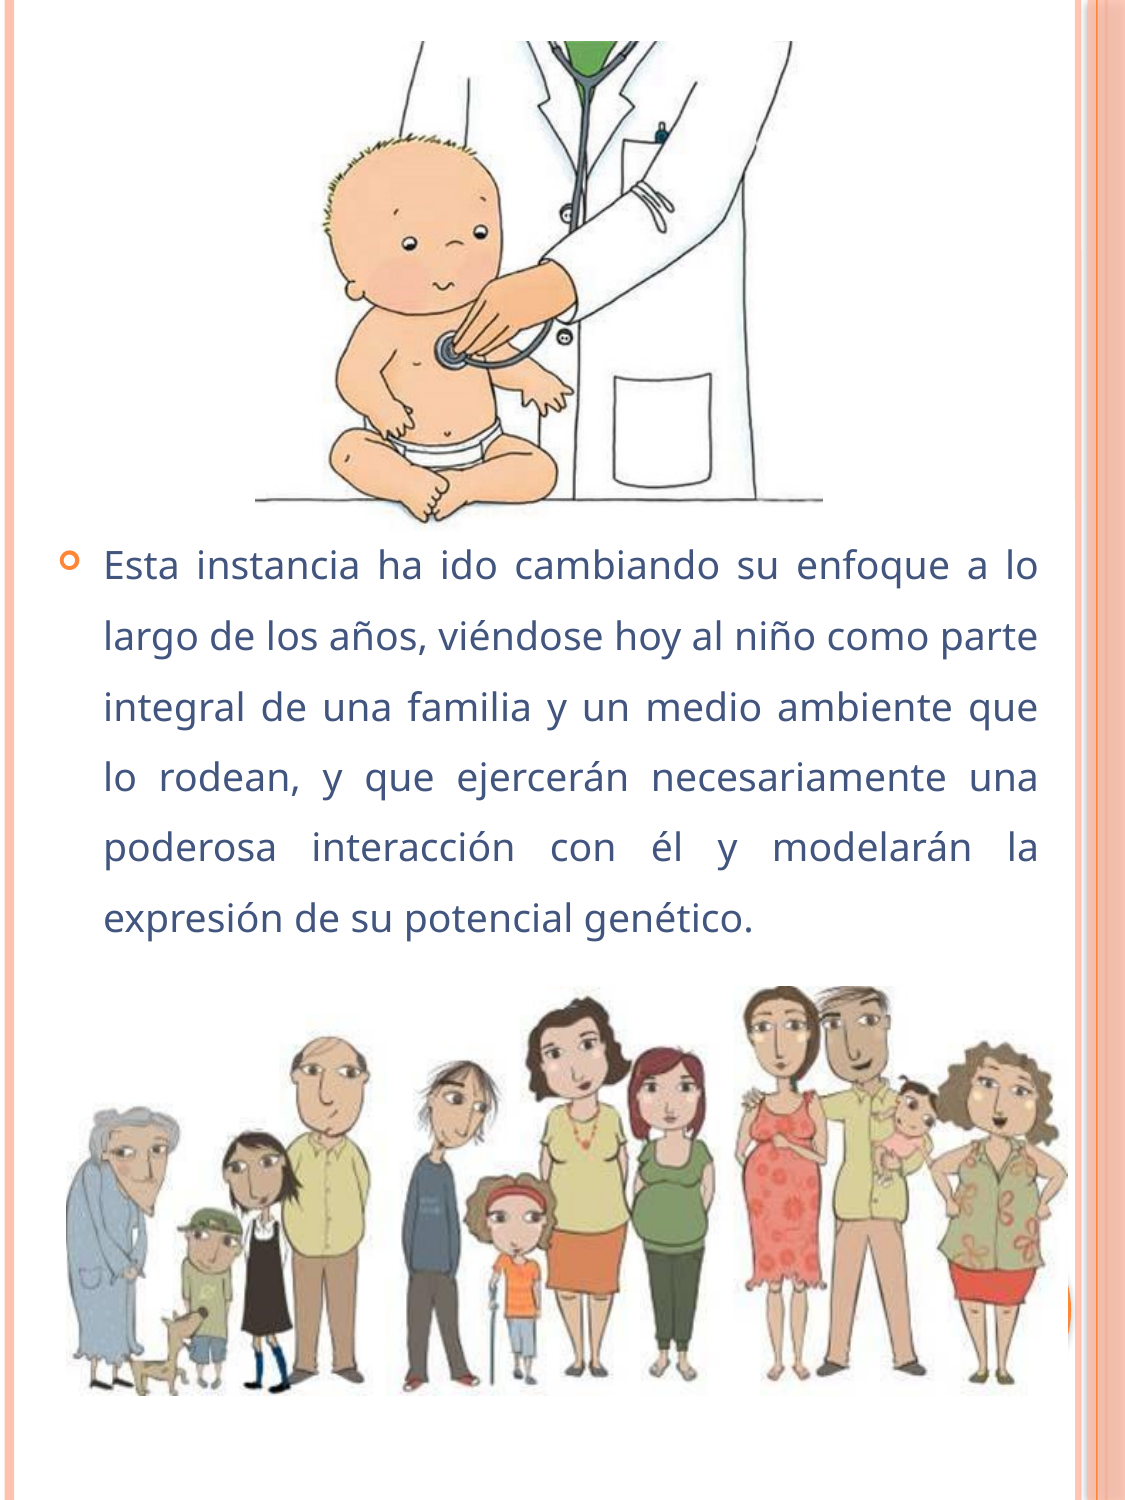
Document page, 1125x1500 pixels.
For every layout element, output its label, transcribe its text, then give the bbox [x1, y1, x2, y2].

picture [254, 40, 823, 531]
picture [65, 985, 1068, 1396]
list Esta instancia ha ido cambiando su enfoque a lo largo de los años, viéndose hoy al niño como parte integral de una familia y un medio ambiente que lo rodean, y que ejercerán necesariamente una poderosa interacción con él y modelarán la expresión de su potencial genético. [42, 509, 1056, 999]
